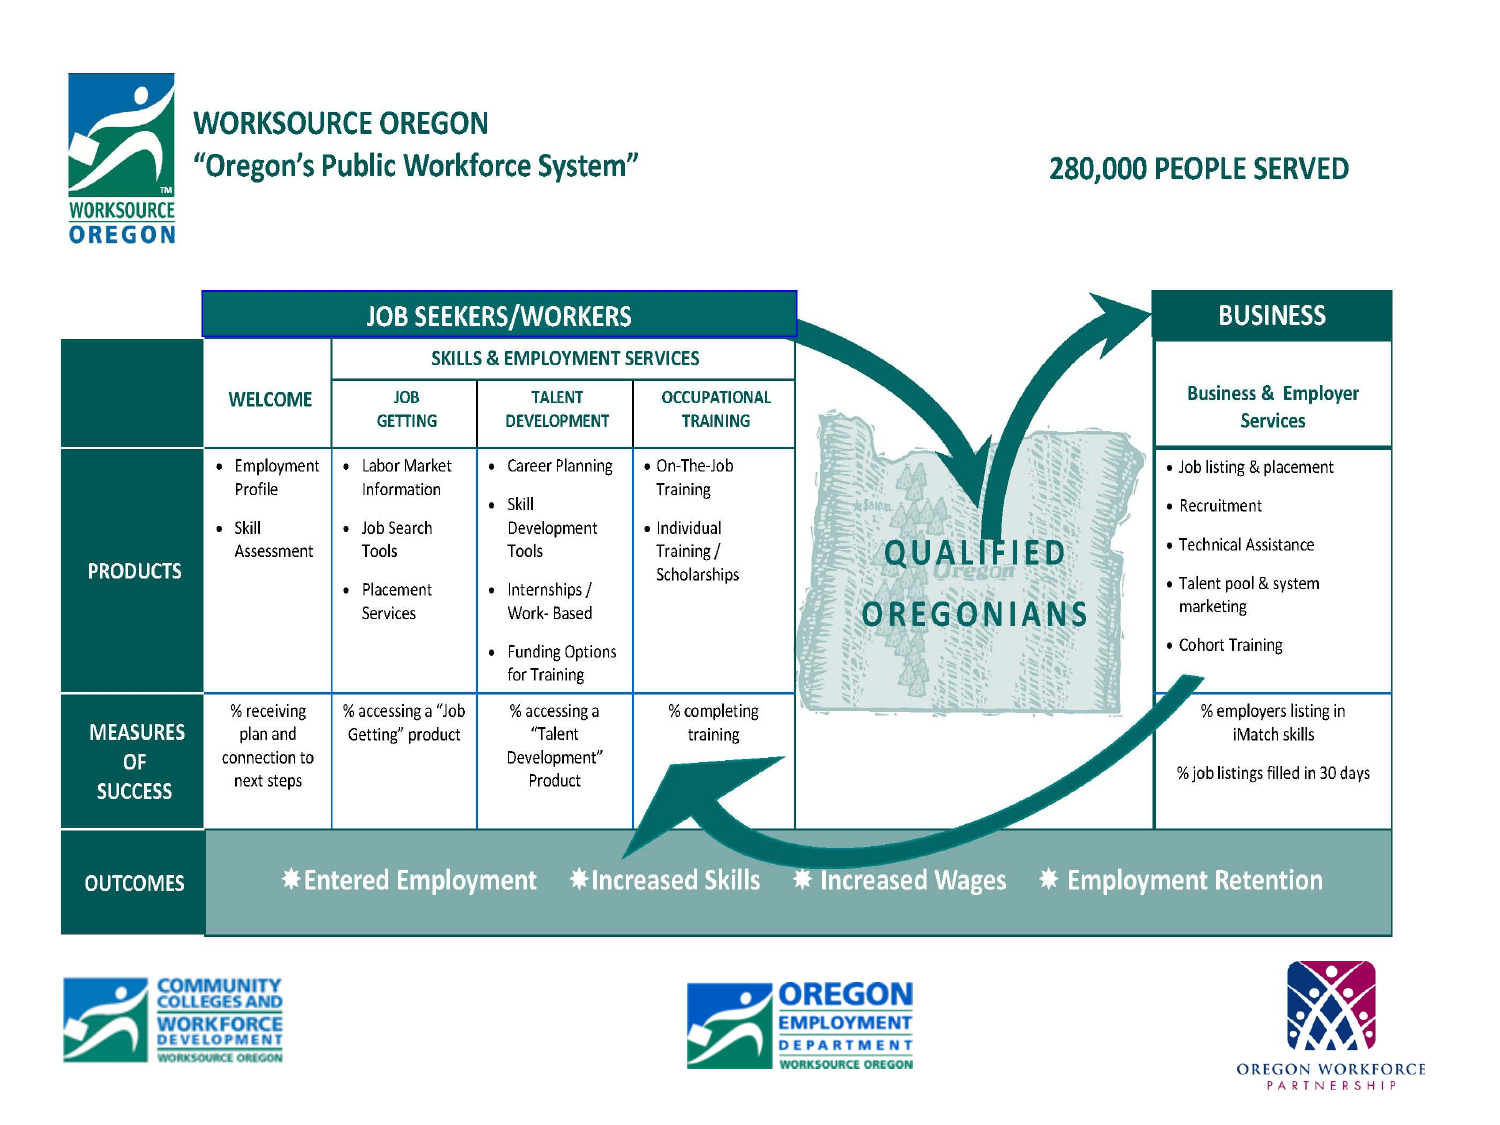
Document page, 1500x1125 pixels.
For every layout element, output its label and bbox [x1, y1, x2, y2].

picture [62, 974, 288, 1087]
picture [687, 982, 913, 1069]
picture [1237, 961, 1426, 1090]
list [0, 49, 1500, 1107]
